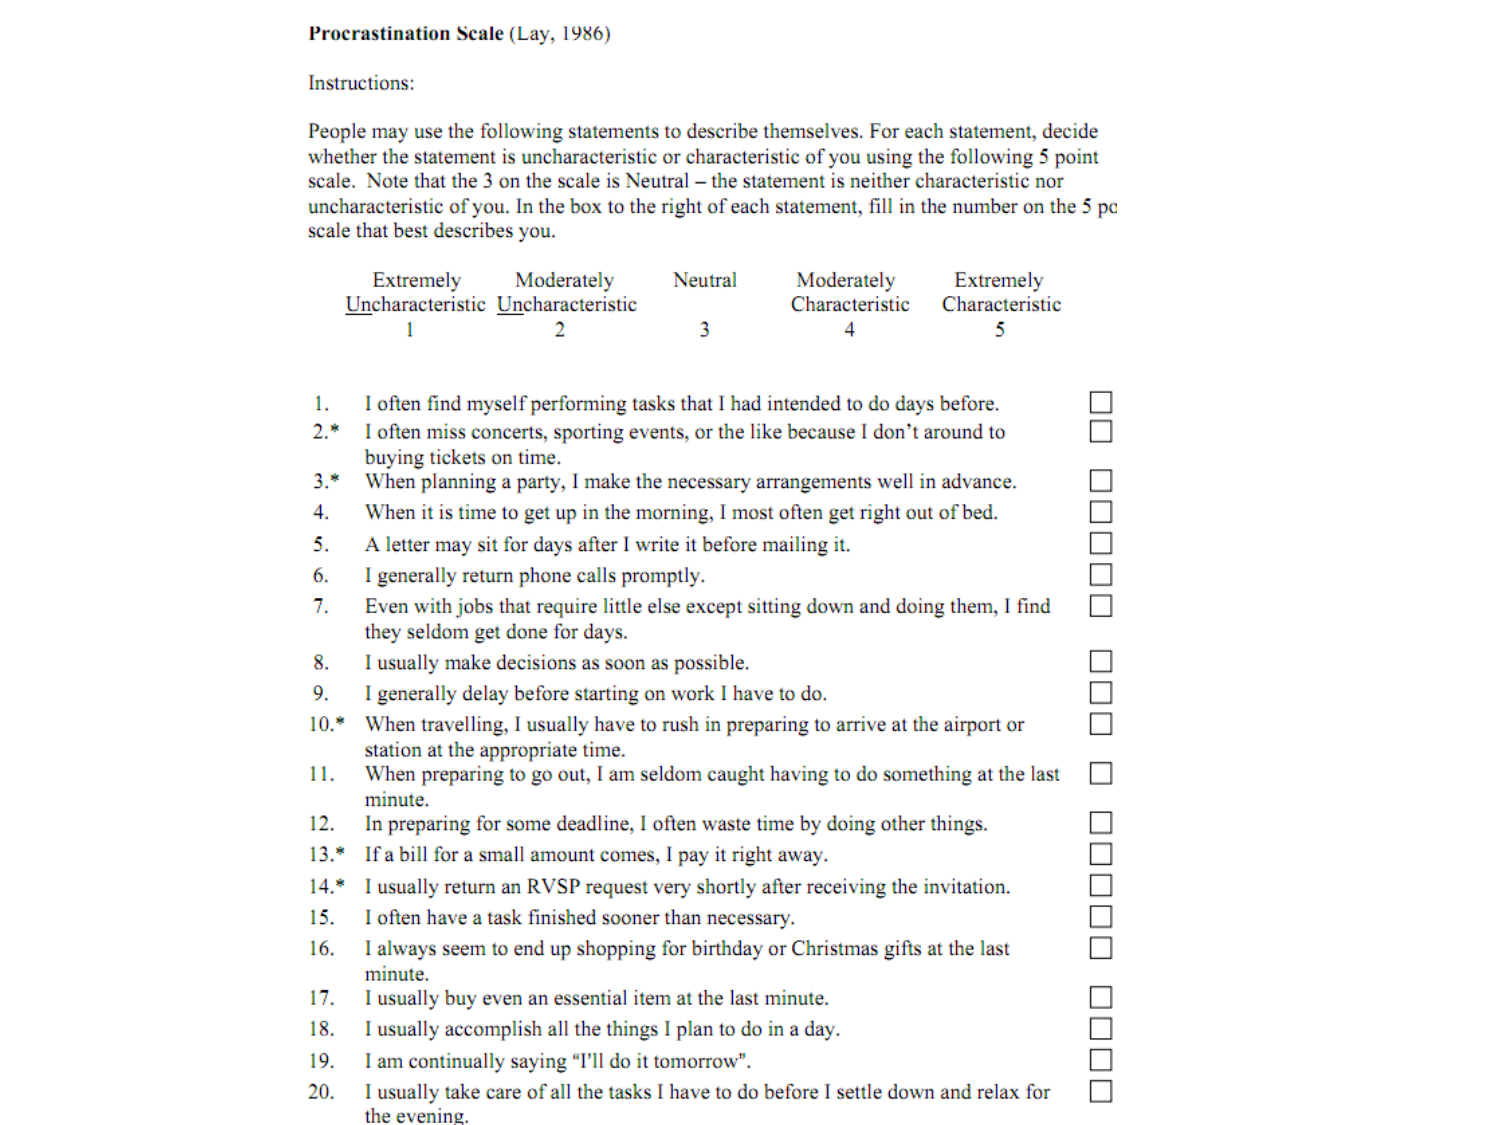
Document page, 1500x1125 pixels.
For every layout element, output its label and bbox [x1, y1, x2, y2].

picture [299, 24, 1117, 1125]
